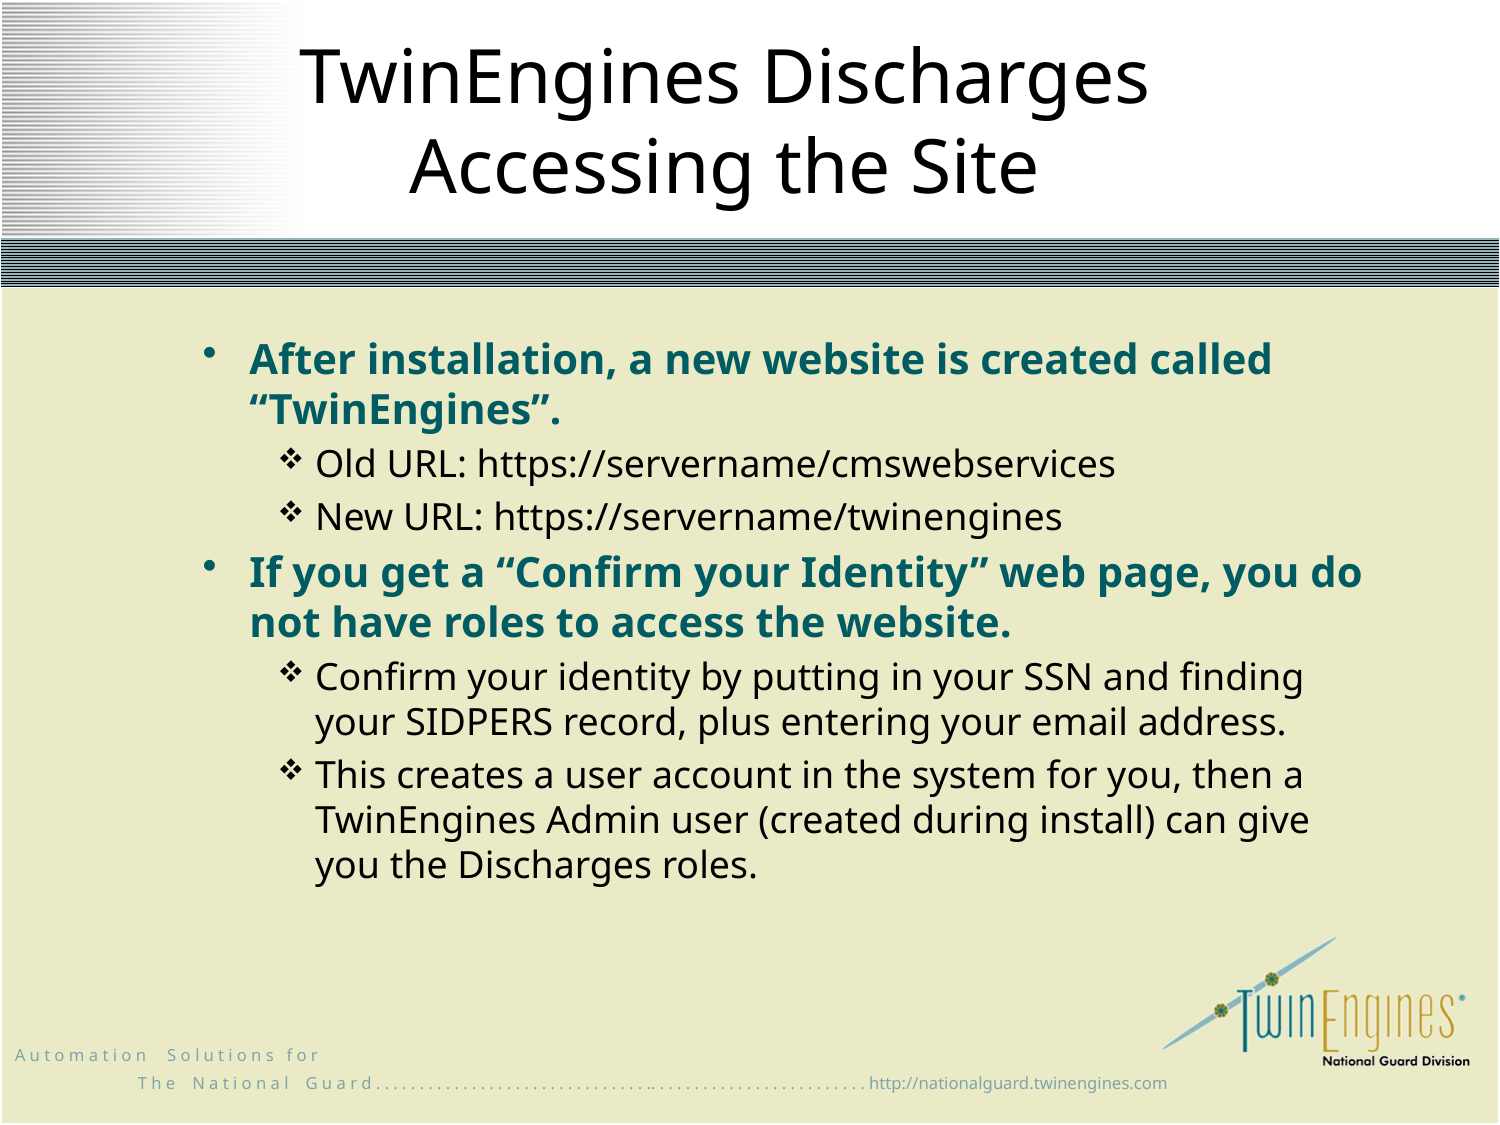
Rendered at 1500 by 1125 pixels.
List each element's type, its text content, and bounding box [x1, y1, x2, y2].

picture [2, 2, 509, 237]
picture [1162, 937, 1473, 1069]
title TwinEngines Discharges Accessing the Site [112, 24, 1338, 213]
list After installation, a new website is created called “TwinEngines”. Old URL: https://servername/cmswebservices New URL: https://servername/twinengines If you get a “Confirm your Identity” web page, you do not have roles to access the website. Confirm your identity by putting in your SSN and finding your SIDPERS record, plus entering your email address. This creates a user account in the system for you, then a TwinEngines Admin user (created during install) can give you the Discharges roles. [112, 324, 1388, 1013]
